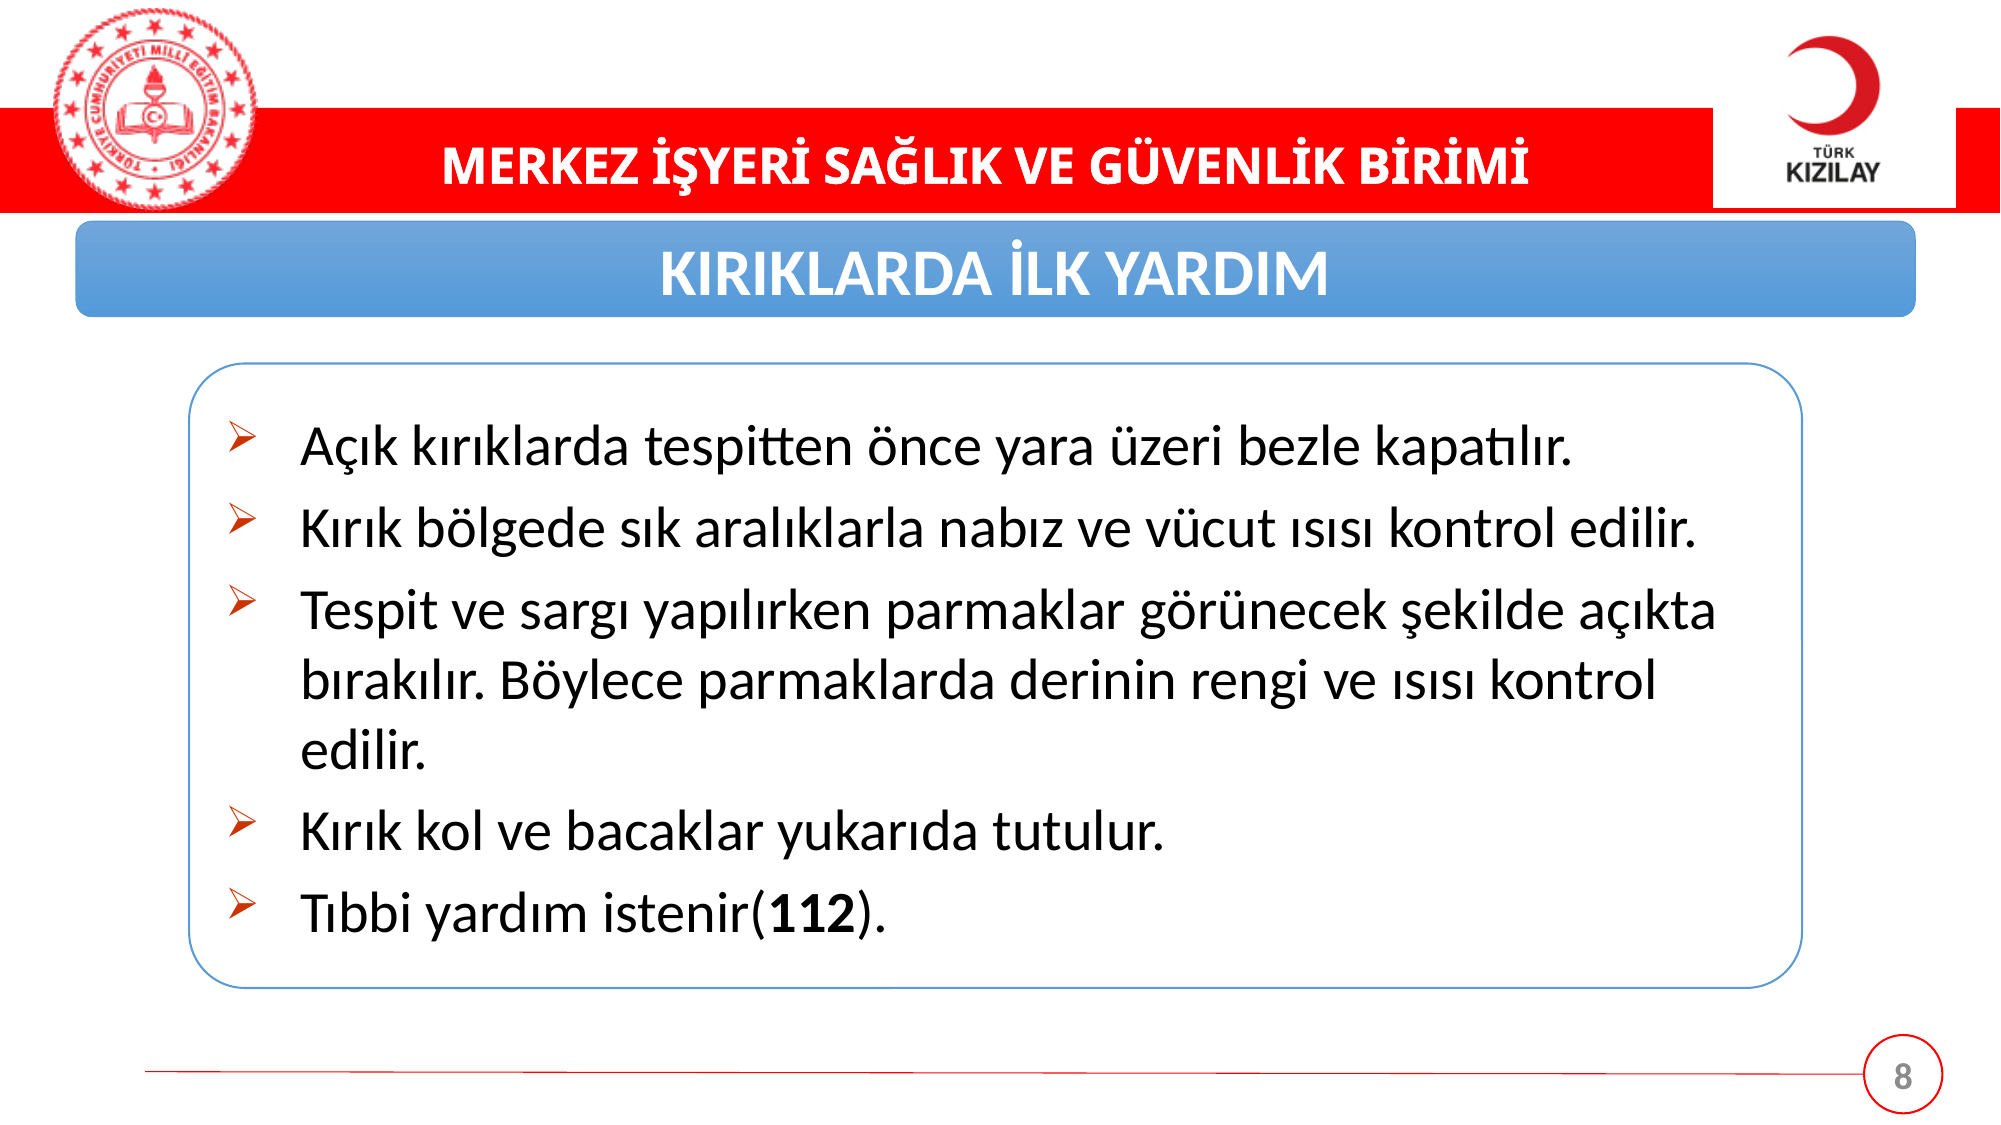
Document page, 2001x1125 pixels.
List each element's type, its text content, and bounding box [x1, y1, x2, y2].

text_box [107, 396, 1903, 1014]
picture [1713, 8, 1956, 208]
text_box Açık kırıklarda tespitten önce yara üzeri bezle kapatılır. Kırık bölgede sık aralıklarla nabız ve vücut ısısı kontrol edilir. Tespit ve sargı yapılırken parmaklar görünecek şekilde açıkta bırakılır. Böylece parmaklarda derinin rengi ve ısısı kontrol edilir. Kırık kol ve bacaklar yukarıda tutulur. Tıbbi yardım istenir(112). [193, 362, 1799, 396]
text_box KIRIKLARDA İLK YARDIM [75, 220, 1916, 318]
picture [53, 8, 258, 212]
slide_number 8 [1864, 1035, 1943, 1114]
